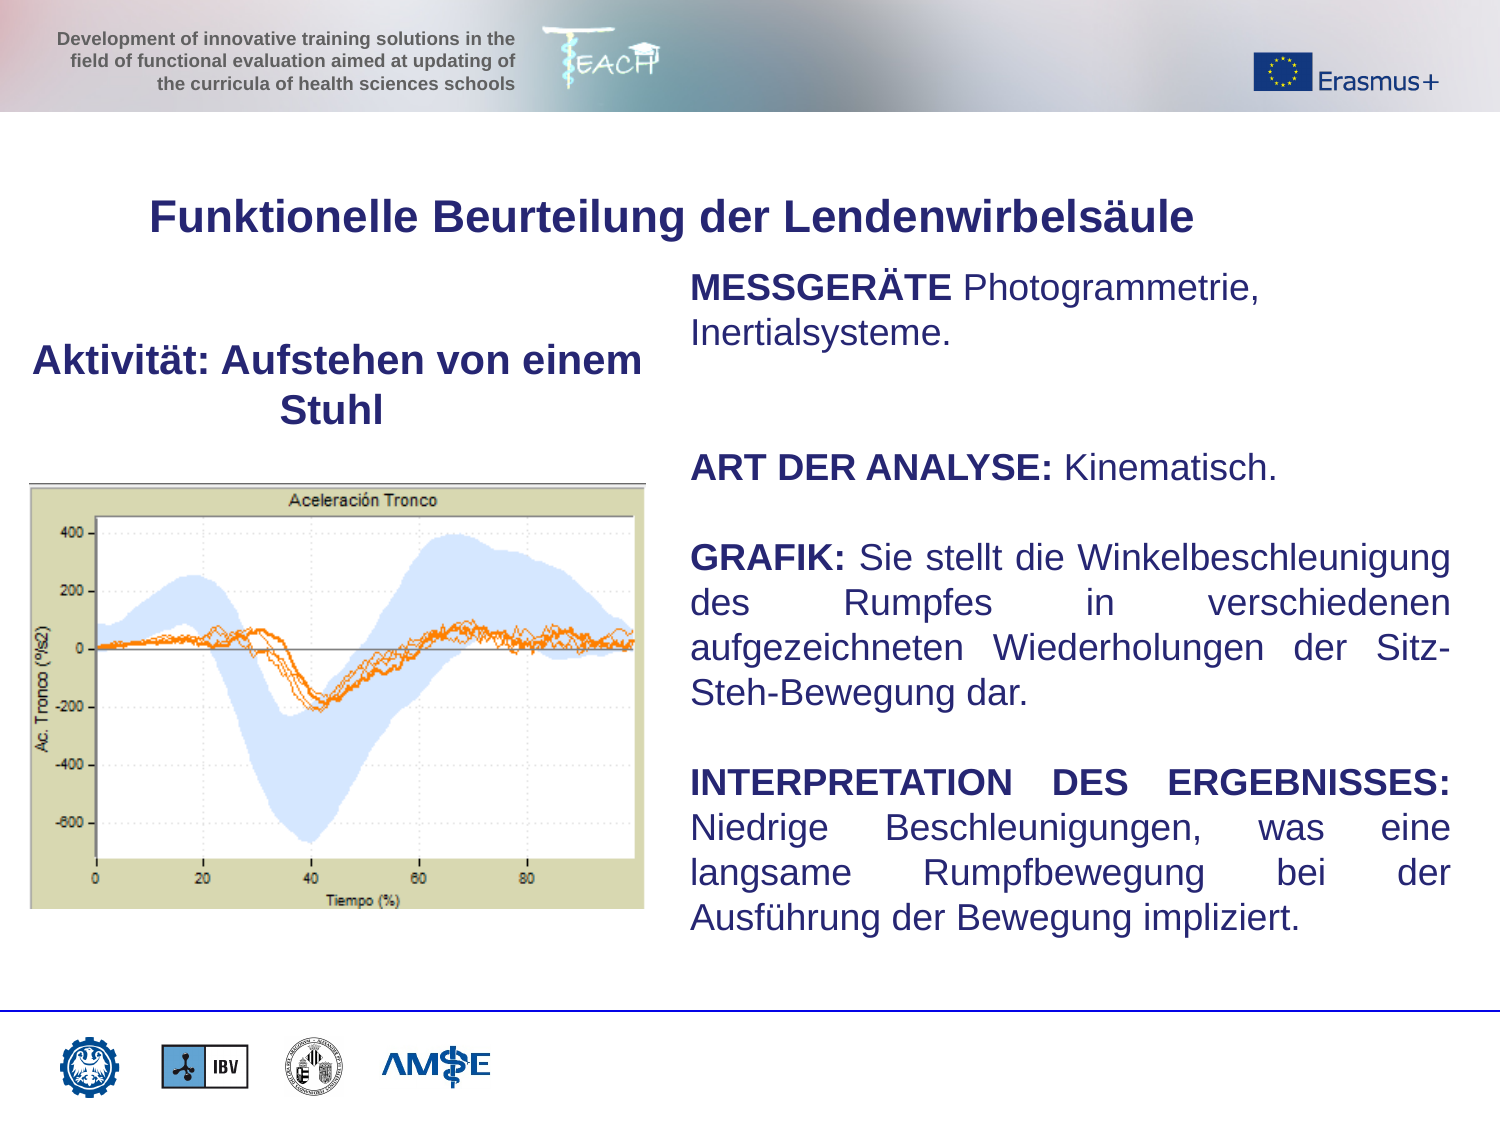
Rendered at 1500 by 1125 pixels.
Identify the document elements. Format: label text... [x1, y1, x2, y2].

text_box MESSGERÄTE Photogrammetrie, Inertialsysteme. ART DER ANALYSE: Kinematisch. GRAFIK: Sie stellt die Winkelbeschleunigung des Rumpfes in verschiedenen aufgezeichneten Wiederholungen der Sitz-Steh-Bewegung dar. INTERPRETATION DES ERGEBNISSES: Niedrige Beschleunigungen, was eine langsame Rumpfbewegung bei der Ausführung der Bewegung impliziert. [675, 255, 1466, 991]
picture [53, 1035, 126, 1099]
picture [0, 0, 1500, 112]
text_box Aktivität: Aufstehen von einem Stuhl [0, 325, 675, 486]
picture [161, 1044, 249, 1089]
picture [284, 1036, 344, 1097]
title Funktionelle Beurteilung der Lendenwirbelsäule [88, 179, 1270, 279]
picture [29, 483, 646, 910]
picture [379, 1044, 491, 1089]
